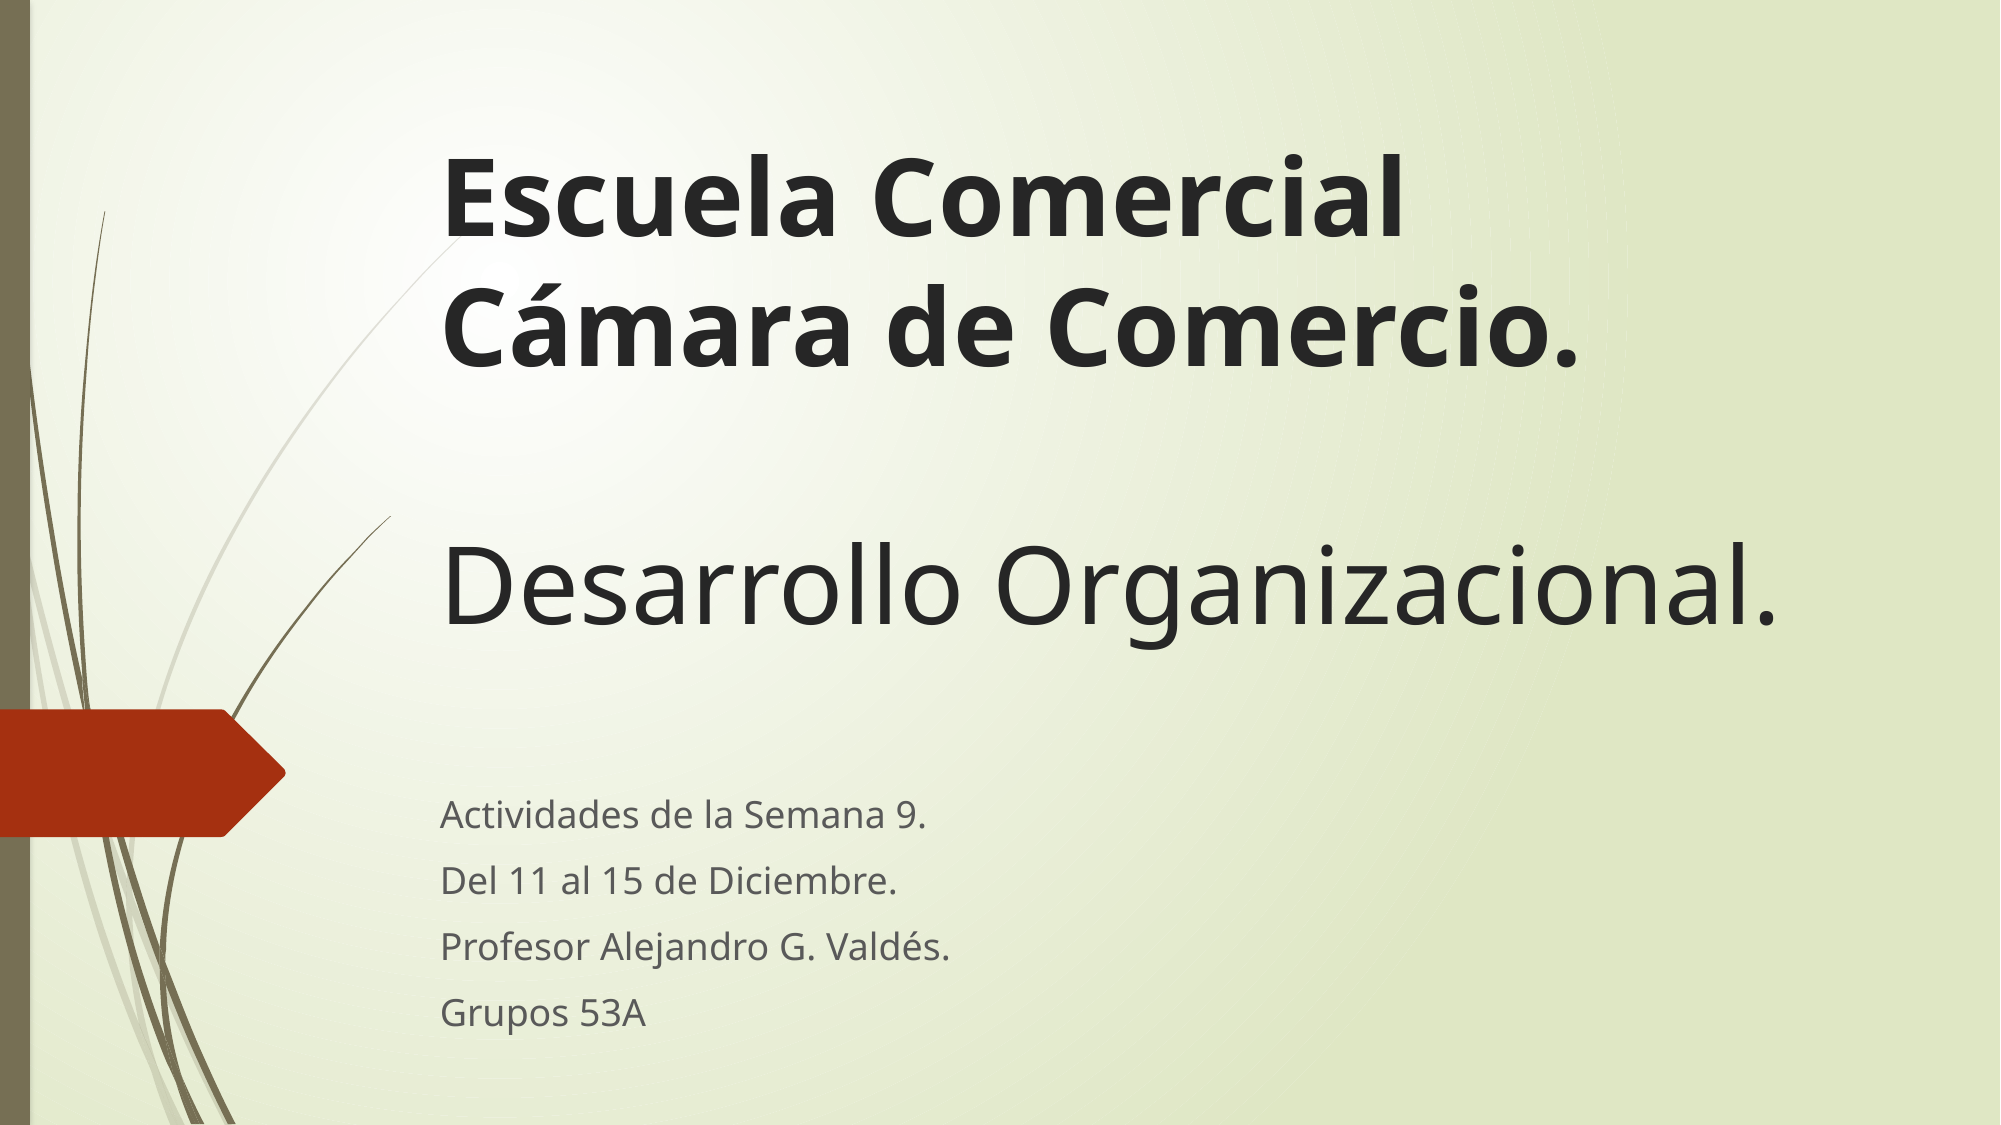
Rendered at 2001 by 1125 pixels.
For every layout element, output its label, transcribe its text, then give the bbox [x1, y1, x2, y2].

title Escuela Comercial Cámara de Comercio. Desarrollo Organizacional. [424, 120, 1888, 783]
subtitle Actividades de la Semana 9. Del 11 al 15 de Diciembre. Profesor Alejandro G. Valdés. Grupos 53A [424, 783, 1888, 1048]
